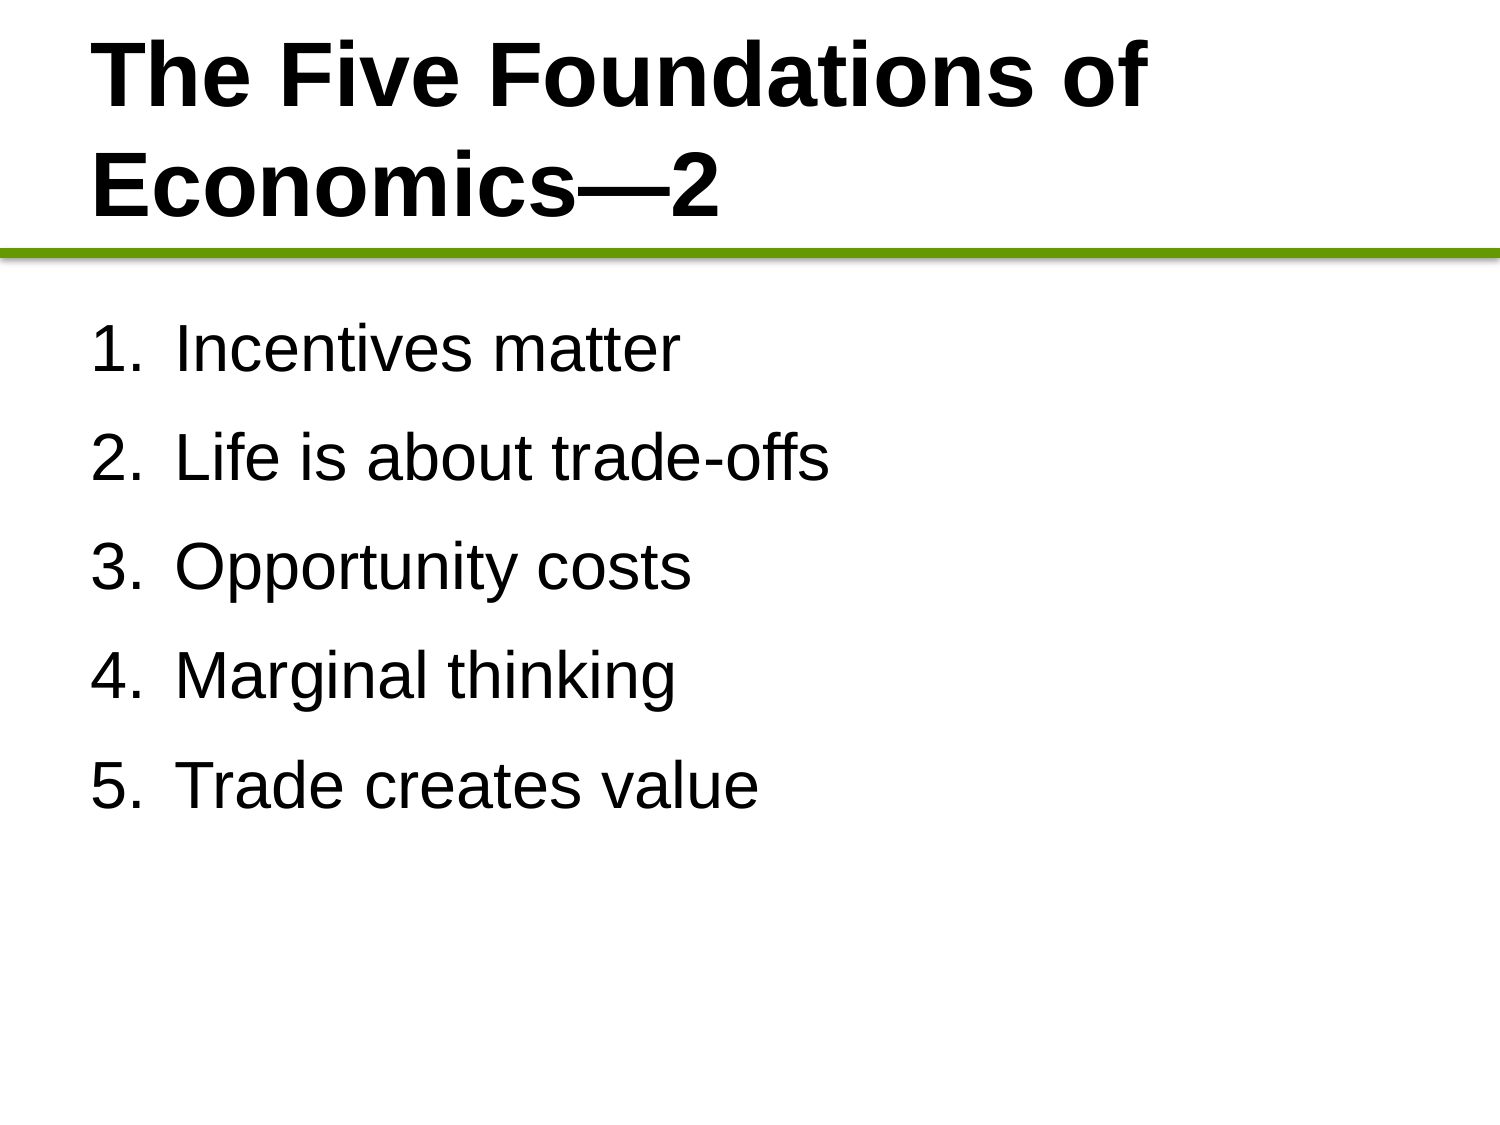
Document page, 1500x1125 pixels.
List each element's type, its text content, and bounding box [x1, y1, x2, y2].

list Incentives matter Life is about trade-offs Opportunity costs Marginal thinking Trade creates value [74, 280, 1426, 1085]
title The Five Foundations of Economics—2 [74, 0, 1426, 251]
